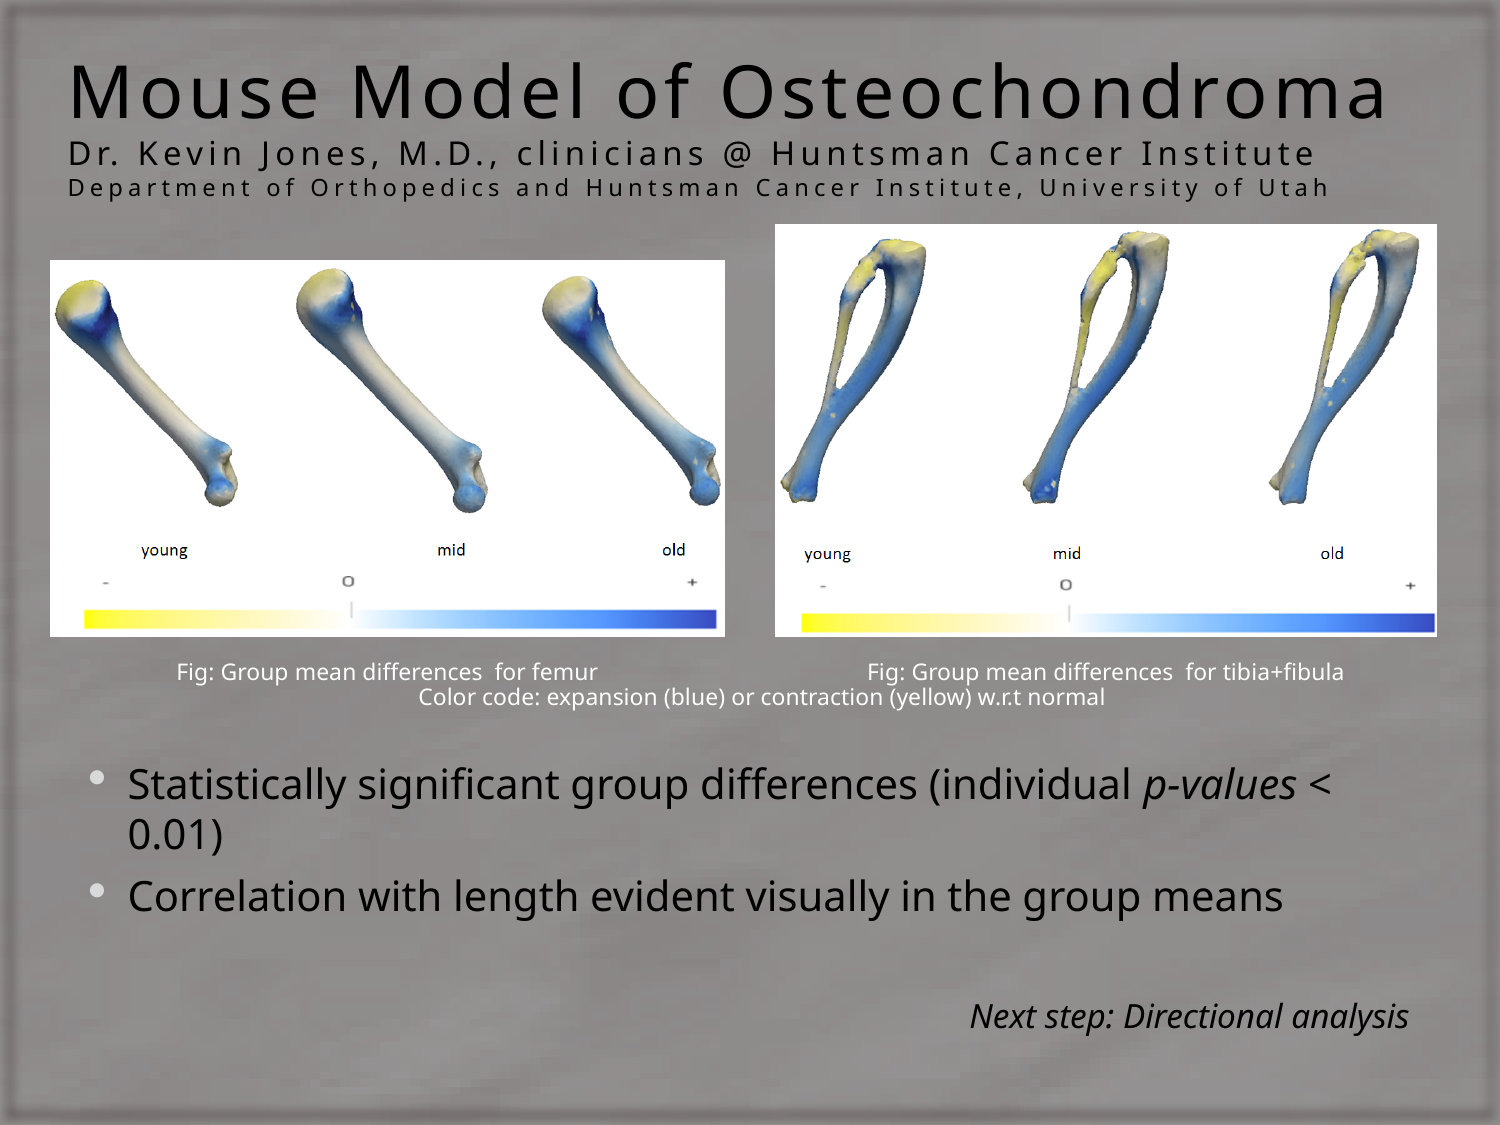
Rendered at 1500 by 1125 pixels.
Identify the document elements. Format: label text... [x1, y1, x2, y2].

text_box Color code: expansion (blue) or contraction (yellow) w.r.t normal [387, 675, 1138, 718]
picture [49, 260, 726, 638]
title Mouse Model of Osteochondroma Dr. Kevin Jones, M.D., clinicians @ Huntsman Cancer Institute Department of Orthopedics and Huntsman Cancer Institute, University of Utah [52, 37, 1448, 225]
text_box Fig: Group mean differences for tibia+fibula [768, 650, 1444, 693]
list Statistically significant group differences (individual p-values < 0.01) Correlation with length evident visually in the group means Next step: Directional analysis [75, 750, 1425, 1100]
picture [775, 224, 1437, 638]
text_box Fig: Group mean differences for femur [49, 650, 725, 693]
